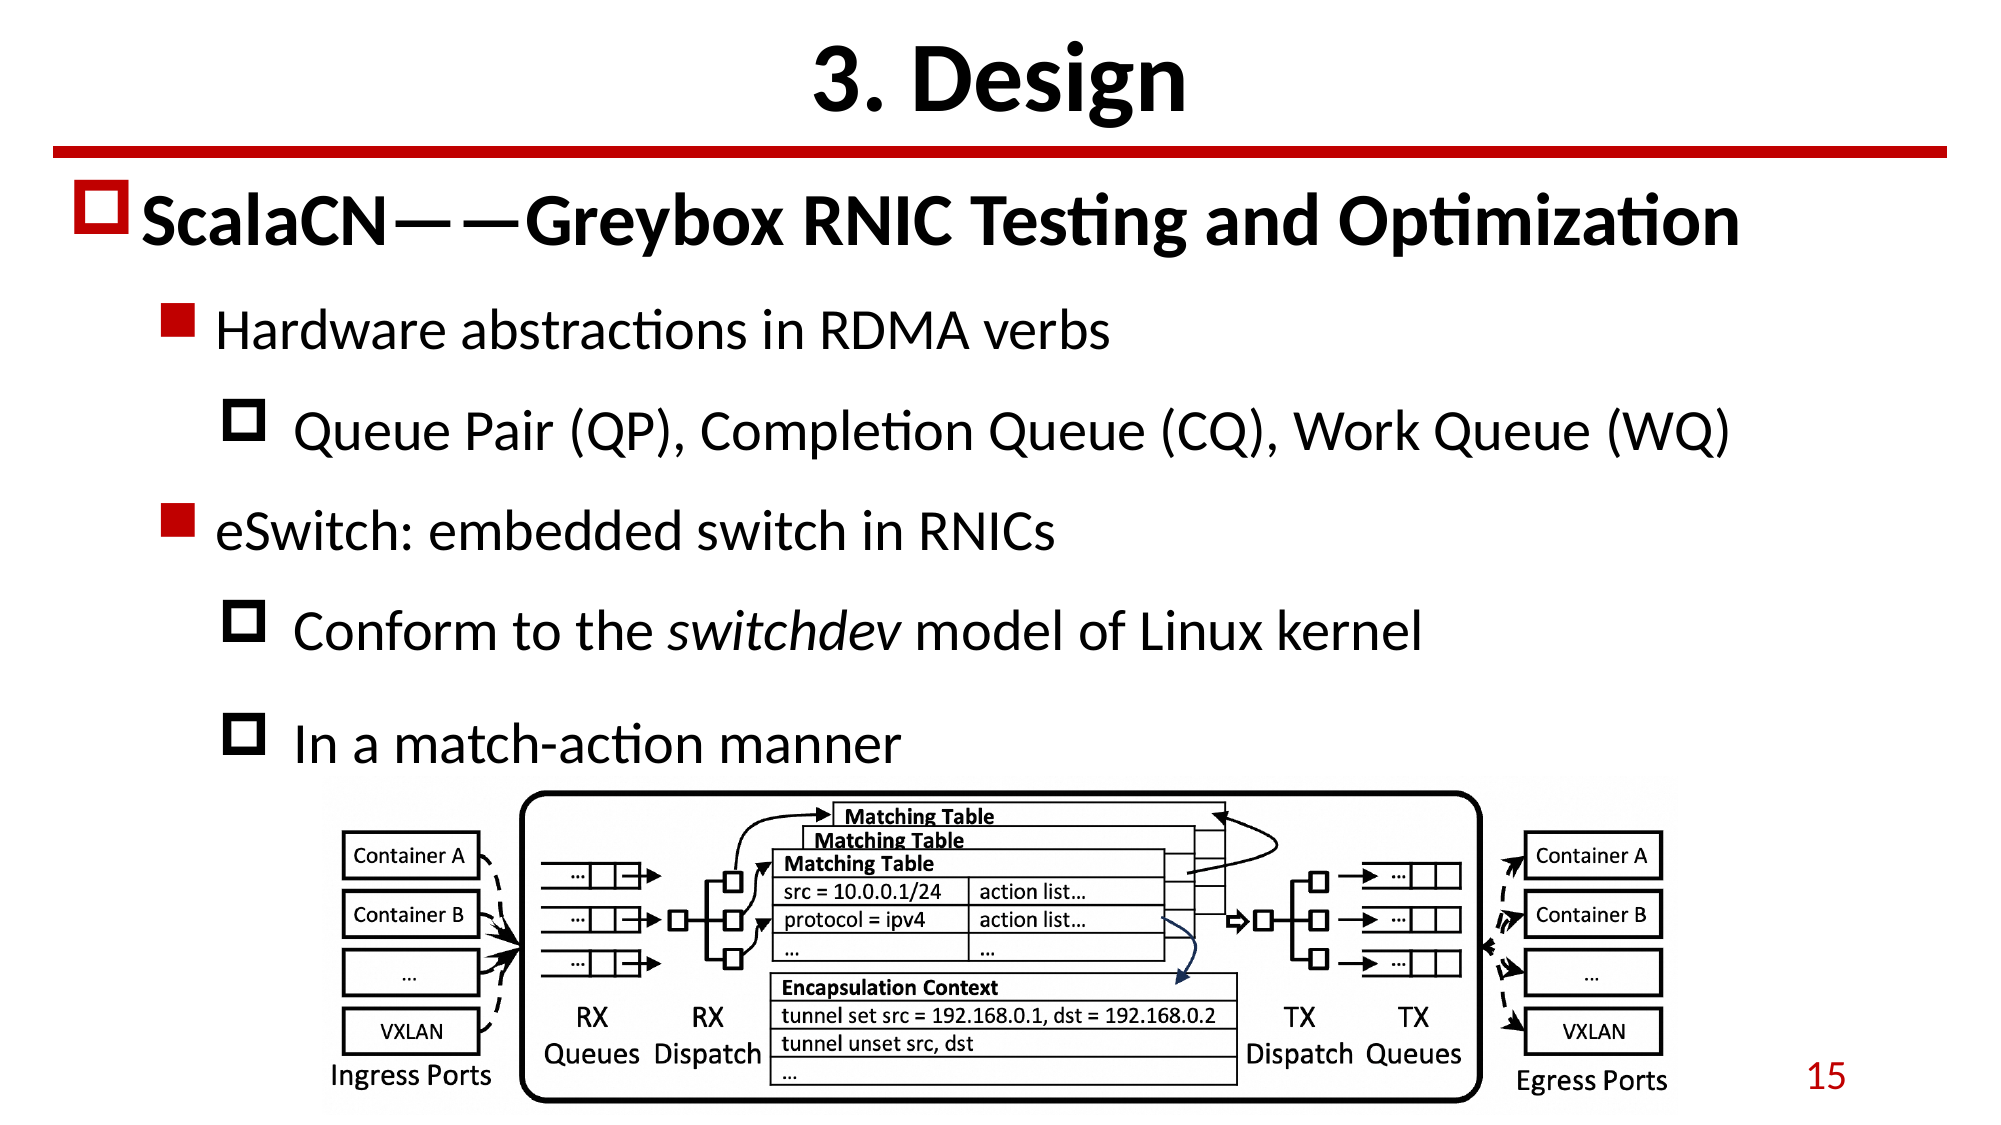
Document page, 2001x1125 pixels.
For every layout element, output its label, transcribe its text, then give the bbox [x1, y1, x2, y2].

title 3. Design [137, 0, 1863, 143]
list ScalaCN——Greybox RNIC Testing and Optimization Hardware abstractions in RDMA verbs Queue Pair (QP), Completion Queue (CQ), Work Queue (WQ) eSwitch: embedded switch in RNICs Conform to the switchdev model of Linux kernel In a match-action manner [53, 173, 1947, 1084]
picture [322, 776, 1678, 1115]
slide_number 15 [1678, 1042, 1863, 1103]
